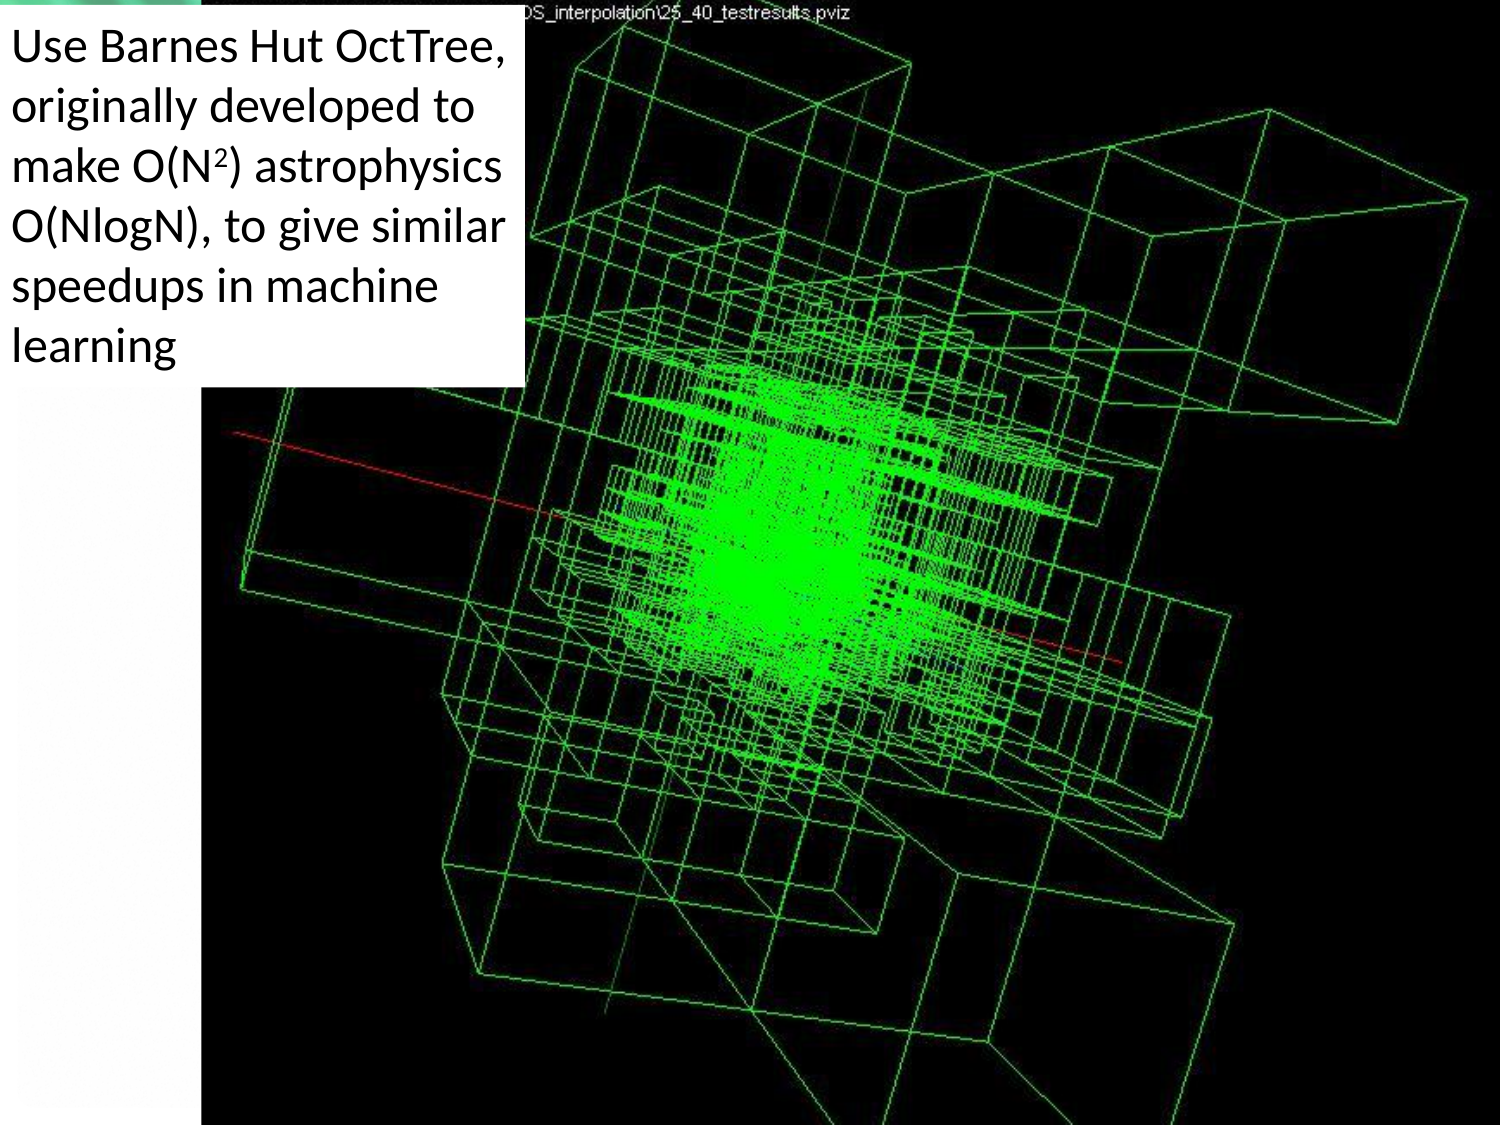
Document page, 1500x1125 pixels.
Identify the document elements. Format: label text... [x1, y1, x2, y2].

list Use Barnes Hut OctTree, originally developed to make O(N2) astrophysics O(NlogN), to give similar speedups in machine learning [0, 4, 196, 388]
picture [0, 0, 1500, 1125]
